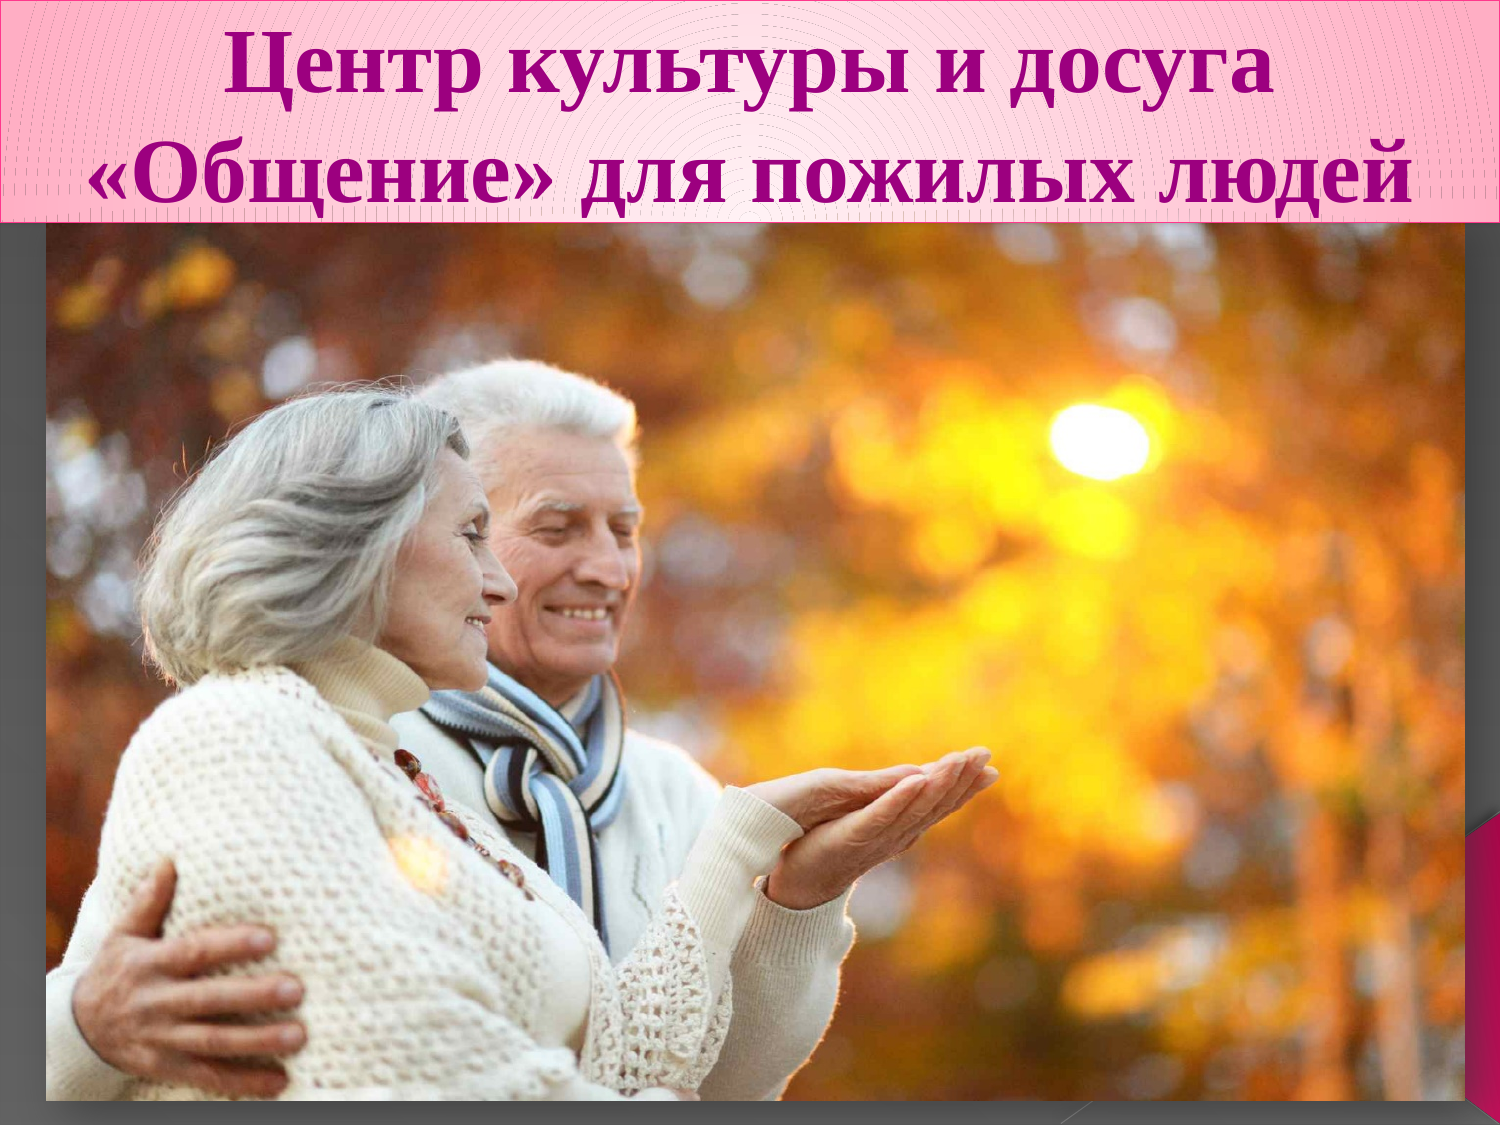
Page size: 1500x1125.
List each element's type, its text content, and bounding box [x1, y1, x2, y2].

text_box Центр культуры и досуга «Общение» для пожилых людей [0, 0, 1500, 223]
picture [46, 210, 1466, 1102]
